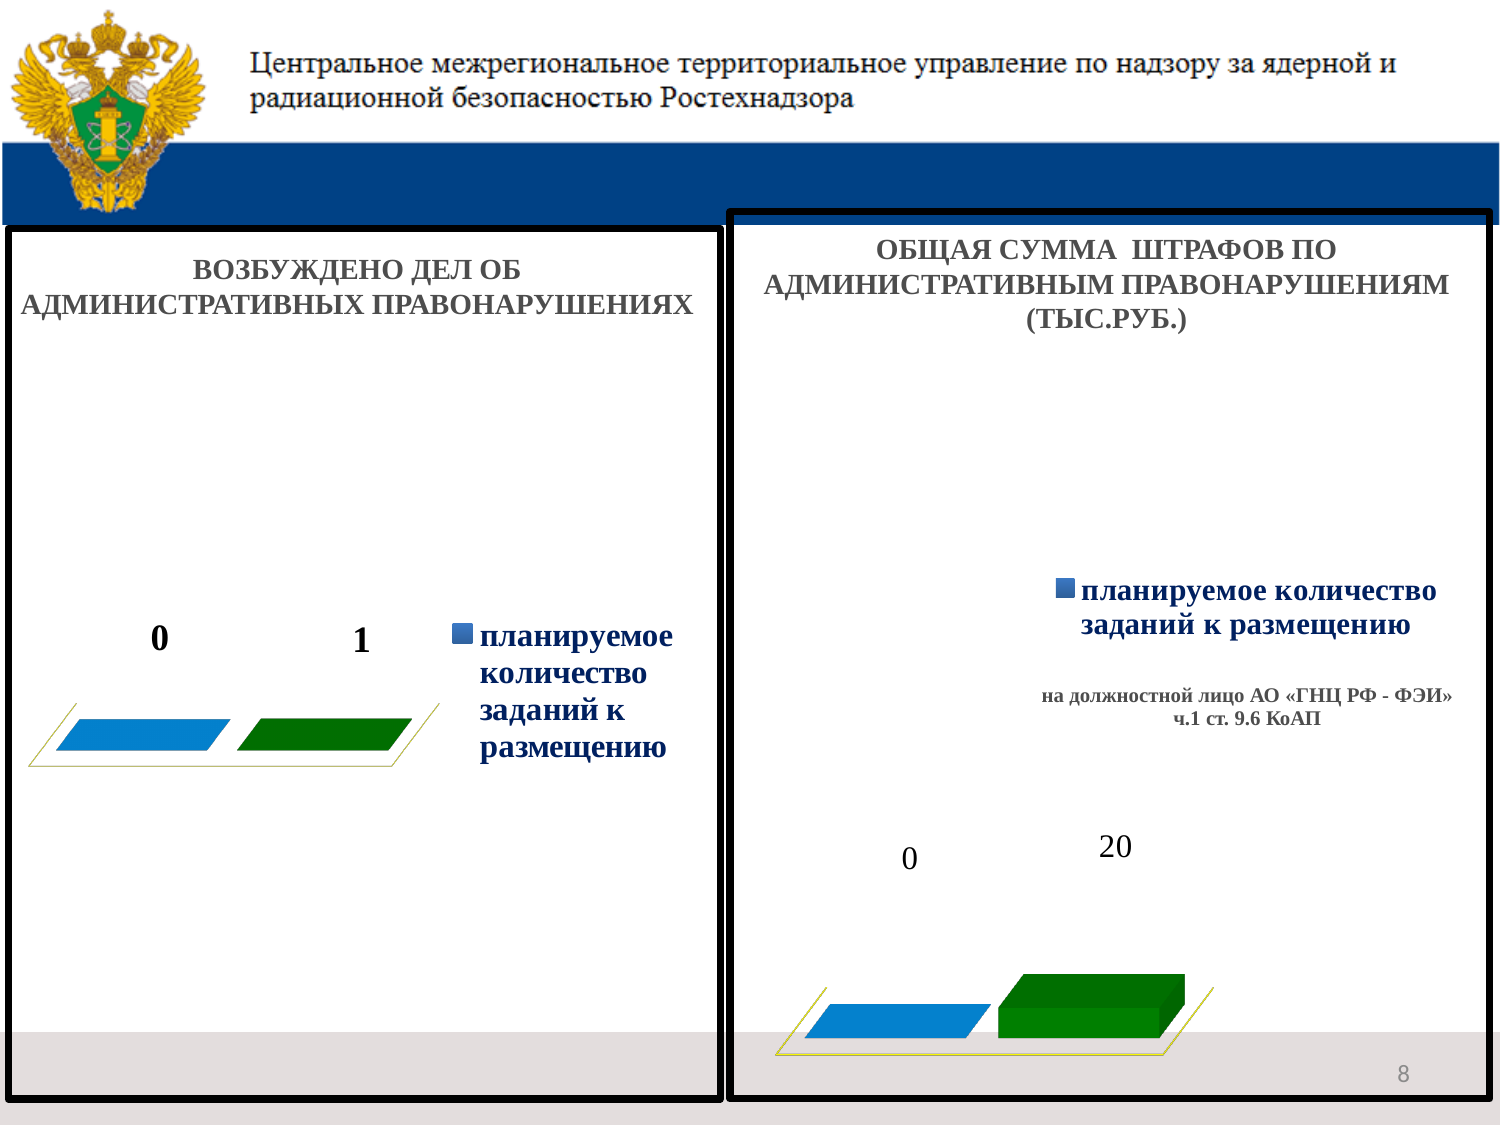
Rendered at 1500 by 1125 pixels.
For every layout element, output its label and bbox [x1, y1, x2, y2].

text_box [726, 207, 1494, 1103]
text_box [0, 224, 721, 1103]
picture [0, 1032, 1500, 1125]
picture [1, 0, 1500, 225]
